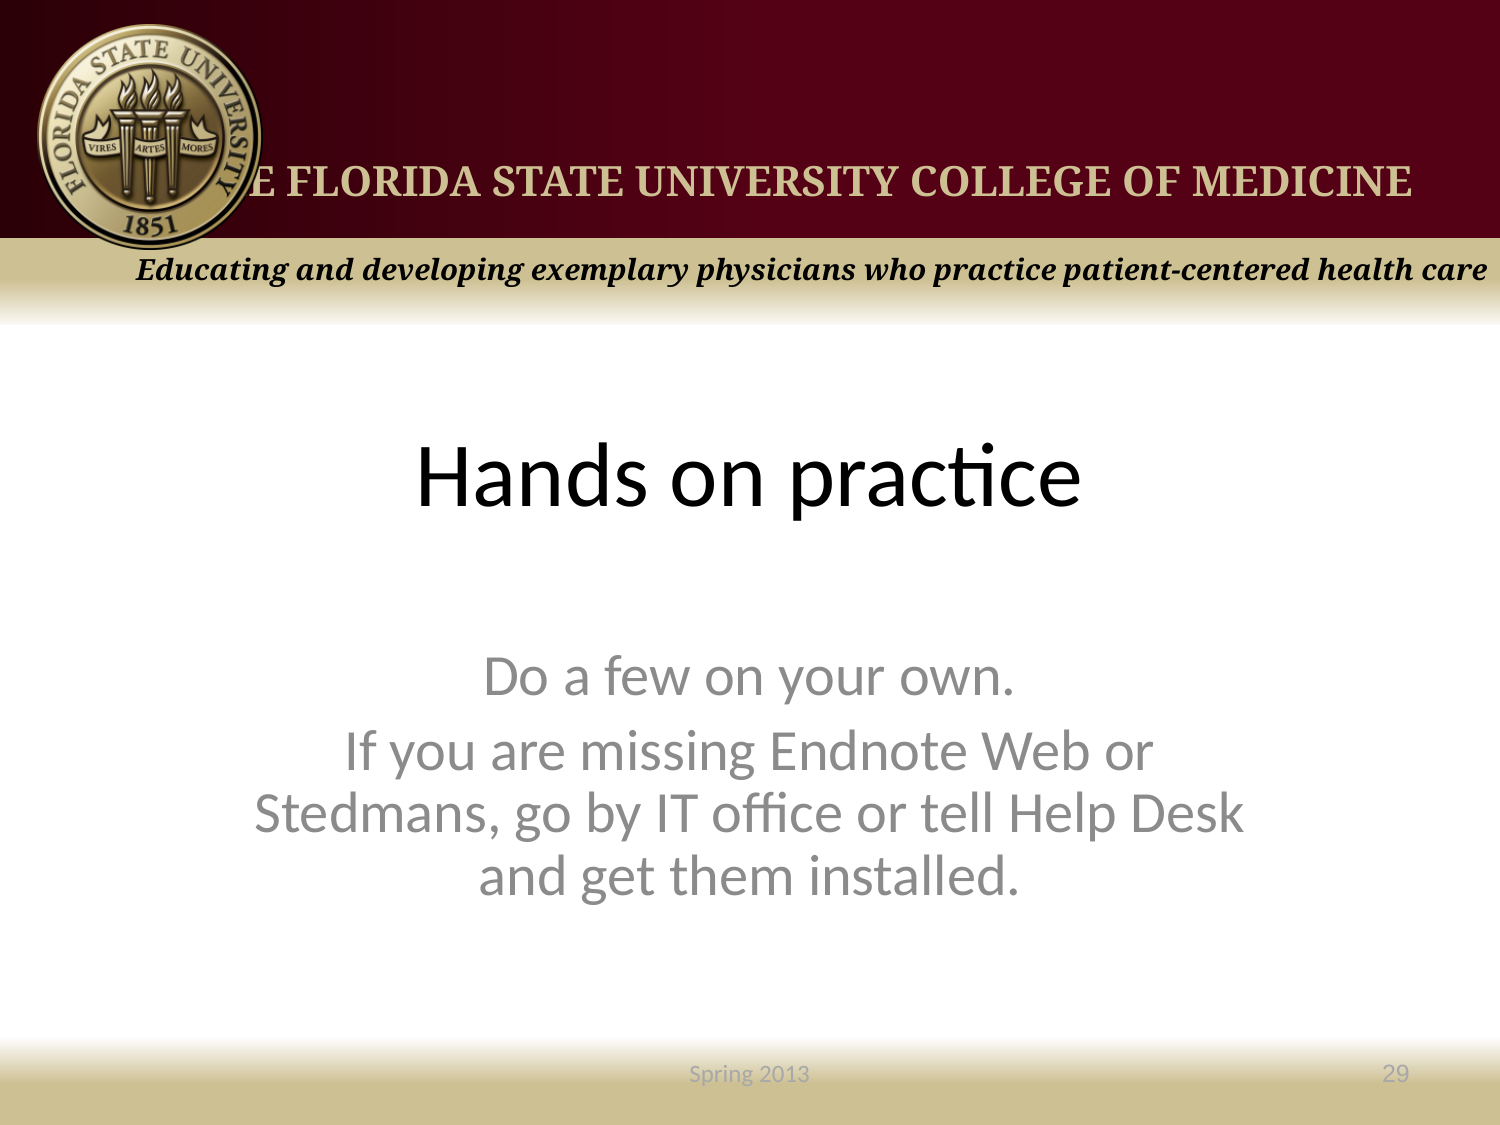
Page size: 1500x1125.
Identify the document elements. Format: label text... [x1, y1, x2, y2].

picture [37, 24, 263, 250]
footer Spring 2013 [512, 1042, 988, 1103]
subtitle Do a few on your own. If you are missing Endnote Web or Stedmans, go by IT office or tell Help Desk and get them installed. [225, 637, 1275, 925]
slide_number 29 [1074, 1042, 1425, 1103]
title Hands on practice [112, 349, 1388, 591]
